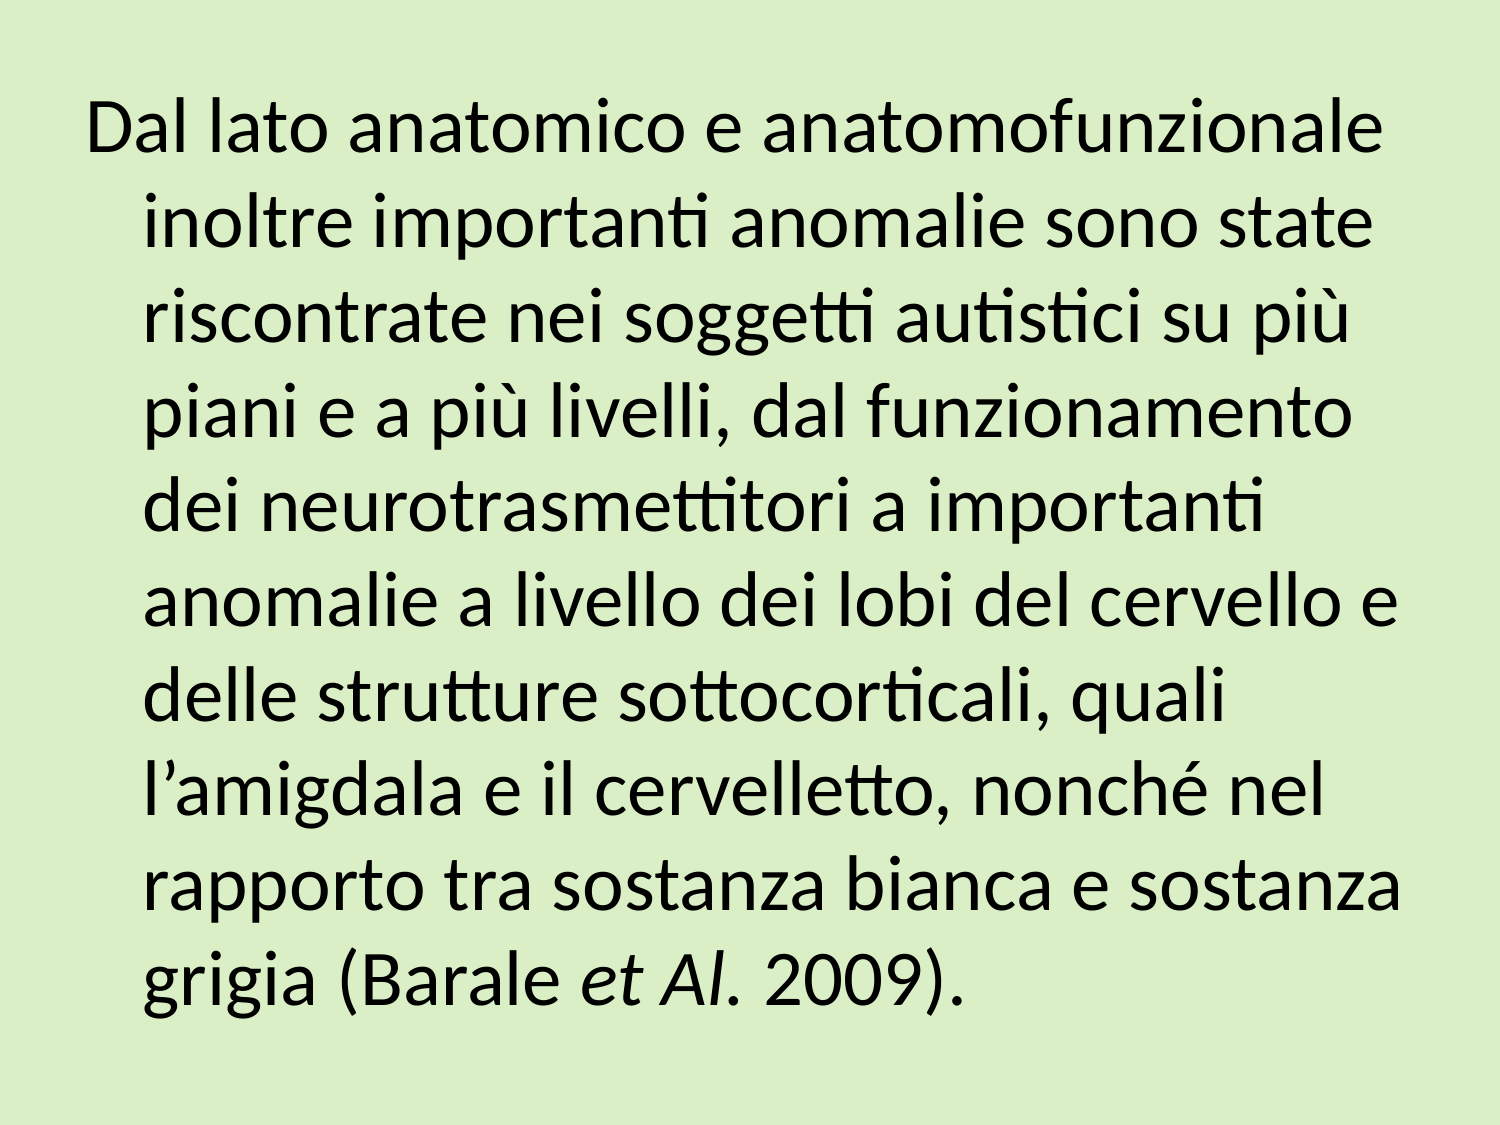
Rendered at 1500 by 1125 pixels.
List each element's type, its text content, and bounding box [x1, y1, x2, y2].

list Dal lato anatomico e anatomofunzionale inoltre importanti anomalie sono state riscontrate nei soggetti autistici su più piani e a più livelli, dal funzionamento dei neurotrasmettitori a importanti anomalie a livello dei lobi del cervello e delle strutture sottocorticali, quali l’amigdala e il cervelletto, nonché nel rapporto tra sostanza bianca e sostanza grigia (Barale et Al. 2009). [70, 66, 1454, 1047]
